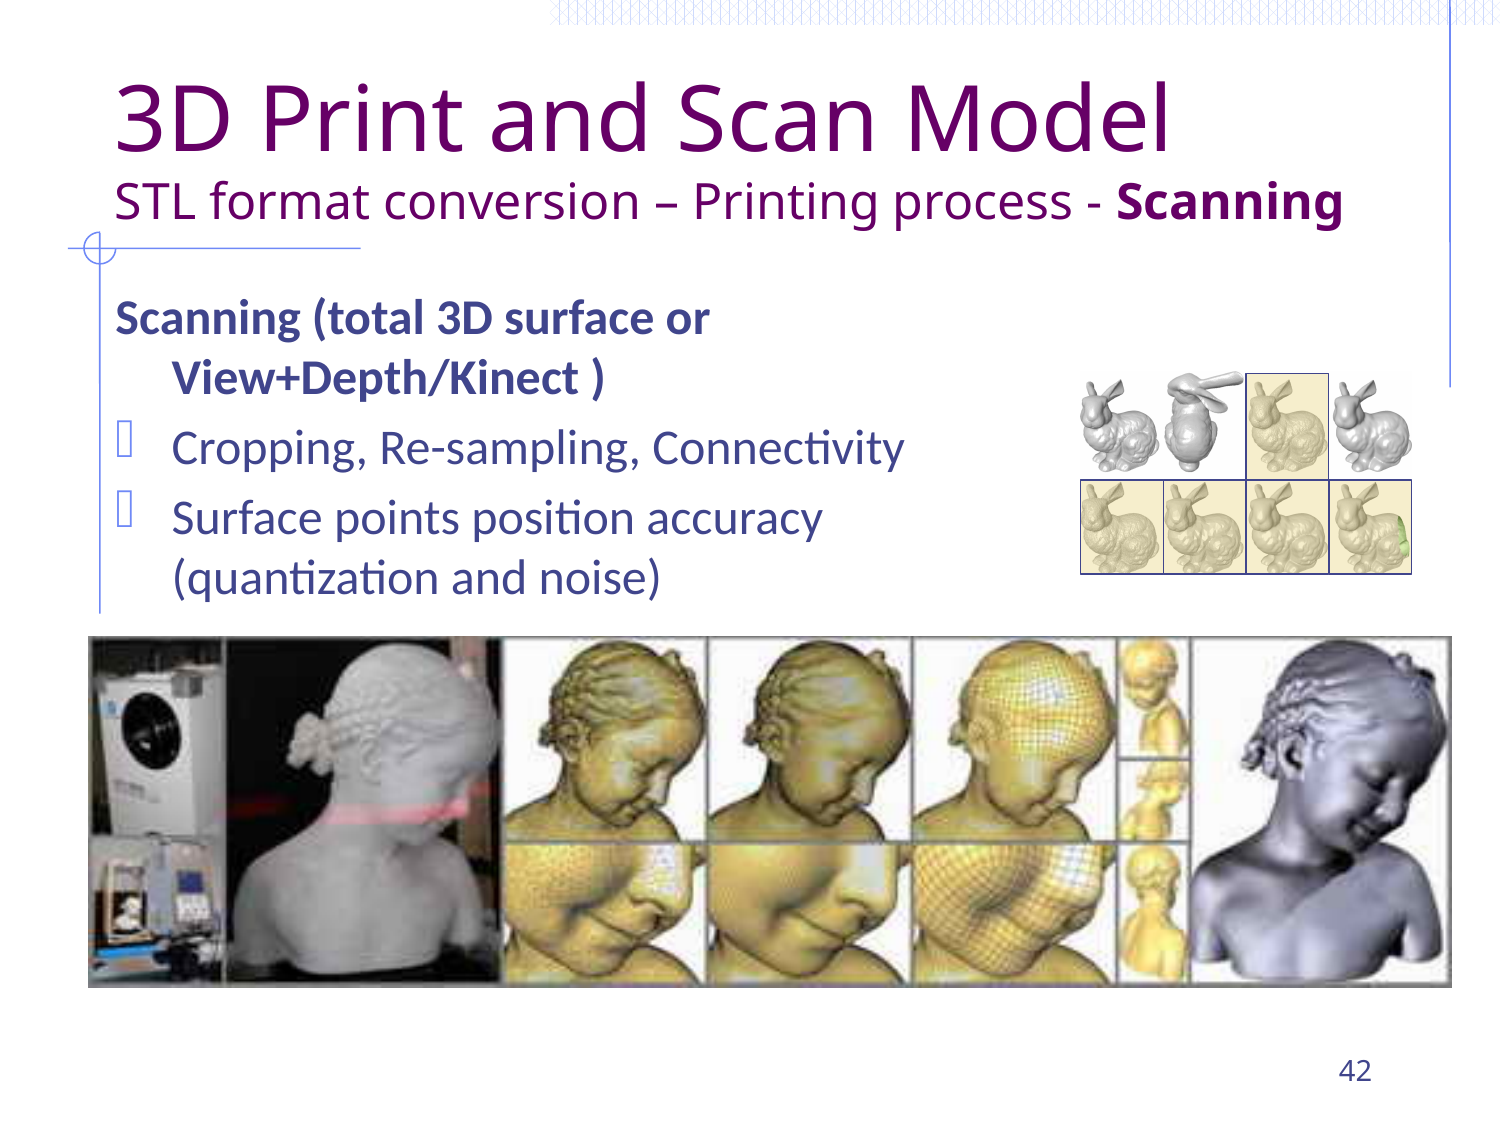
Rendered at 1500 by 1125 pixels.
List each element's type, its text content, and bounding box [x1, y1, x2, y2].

picture [1080, 370, 1412, 575]
picture [88, 636, 1452, 988]
list Scanning (total 3D surface or View+Depth/Kinect ) Cropping, Re-sampling, Connectivity Surface points position accuracy (quantization and noise) [100, 277, 1058, 634]
slide_number 42 [1074, 1024, 1388, 1101]
title 3D Print and Scan Model STL format conversion – Printing process - Scanning [99, 49, 1376, 238]
